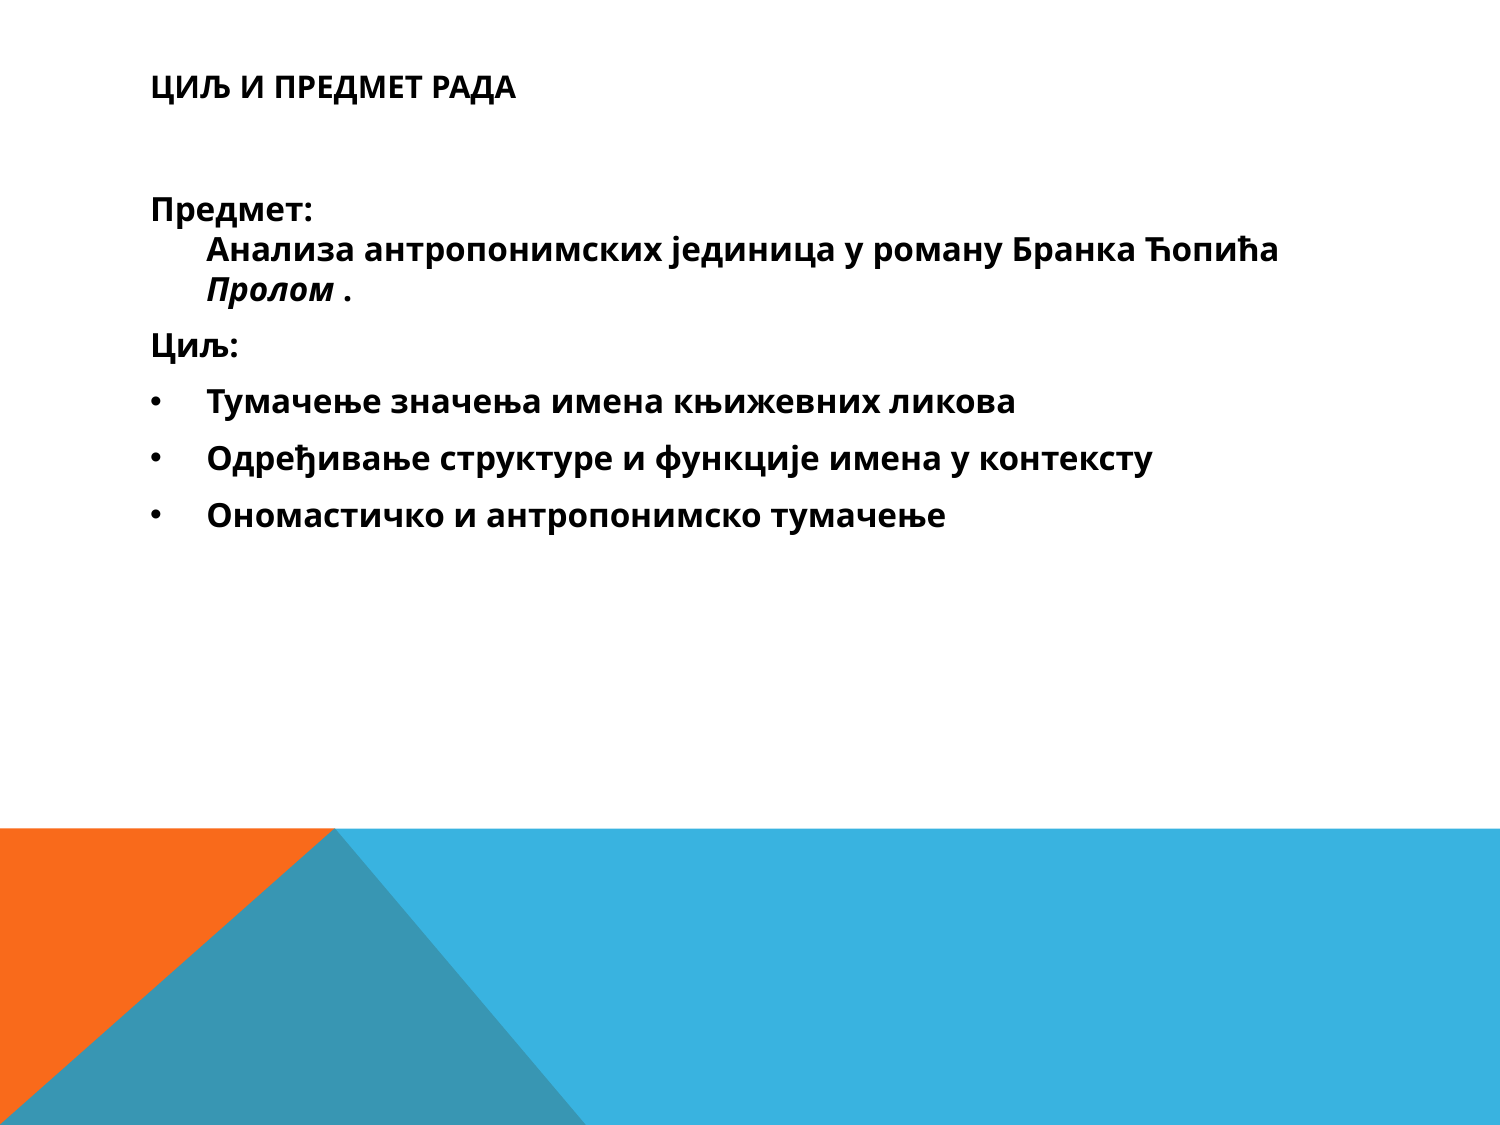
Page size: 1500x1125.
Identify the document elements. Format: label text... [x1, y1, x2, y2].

list Предмет: Анализа антропонимских јединица у роману Бранка Ћопића Пролом . Циљ: Тумачење значења имена књижевних ликова Одређивање структуре и функције имена у контексту Ономастичко и антропонимско тумачење [135, 180, 1369, 768]
title Циљ и предмет рада [135, 60, 1369, 150]
